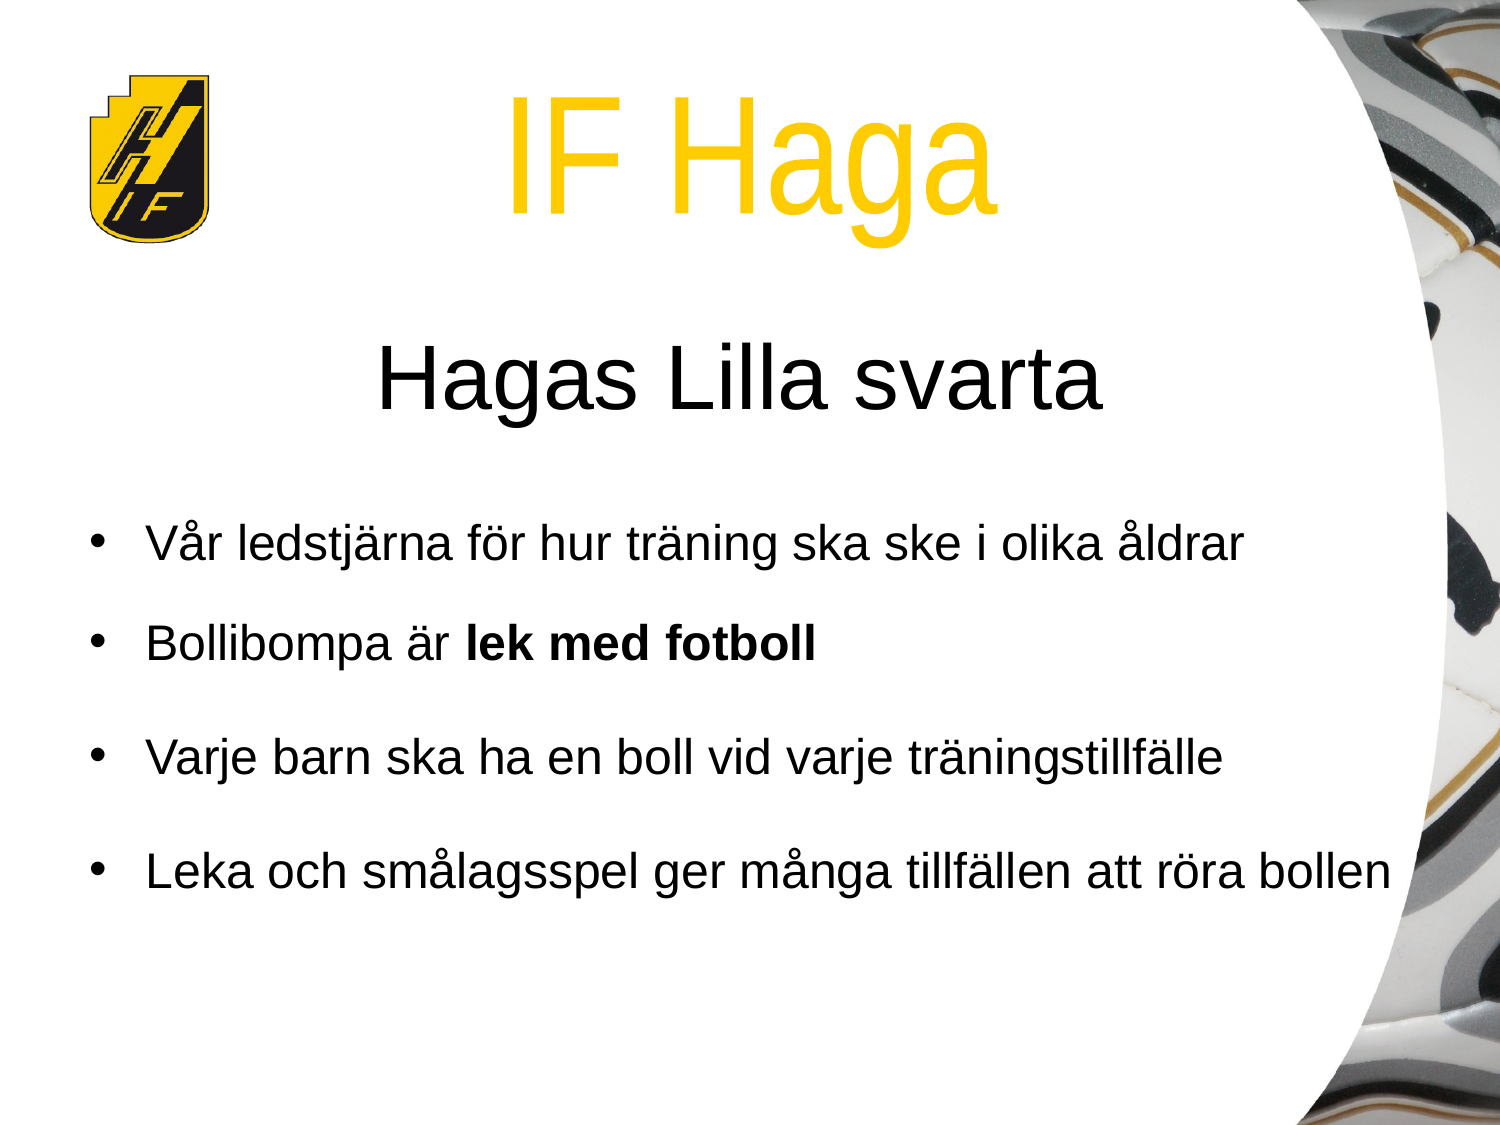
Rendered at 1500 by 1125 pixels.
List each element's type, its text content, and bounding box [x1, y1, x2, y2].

text_box Vår ledstjärna för hur träning ska ske i olika åldrar Bollibompa är lek med fotboll Varje barn ska ha en boll vid varje träningstillfälle Leka och smålagsspel ger många tillfällen att röra bollen [74, 503, 1483, 1094]
text_box Hagas Lilla svarta [64, 278, 1415, 467]
picture [1292, 0, 1500, 1125]
picture [88, 73, 210, 246]
